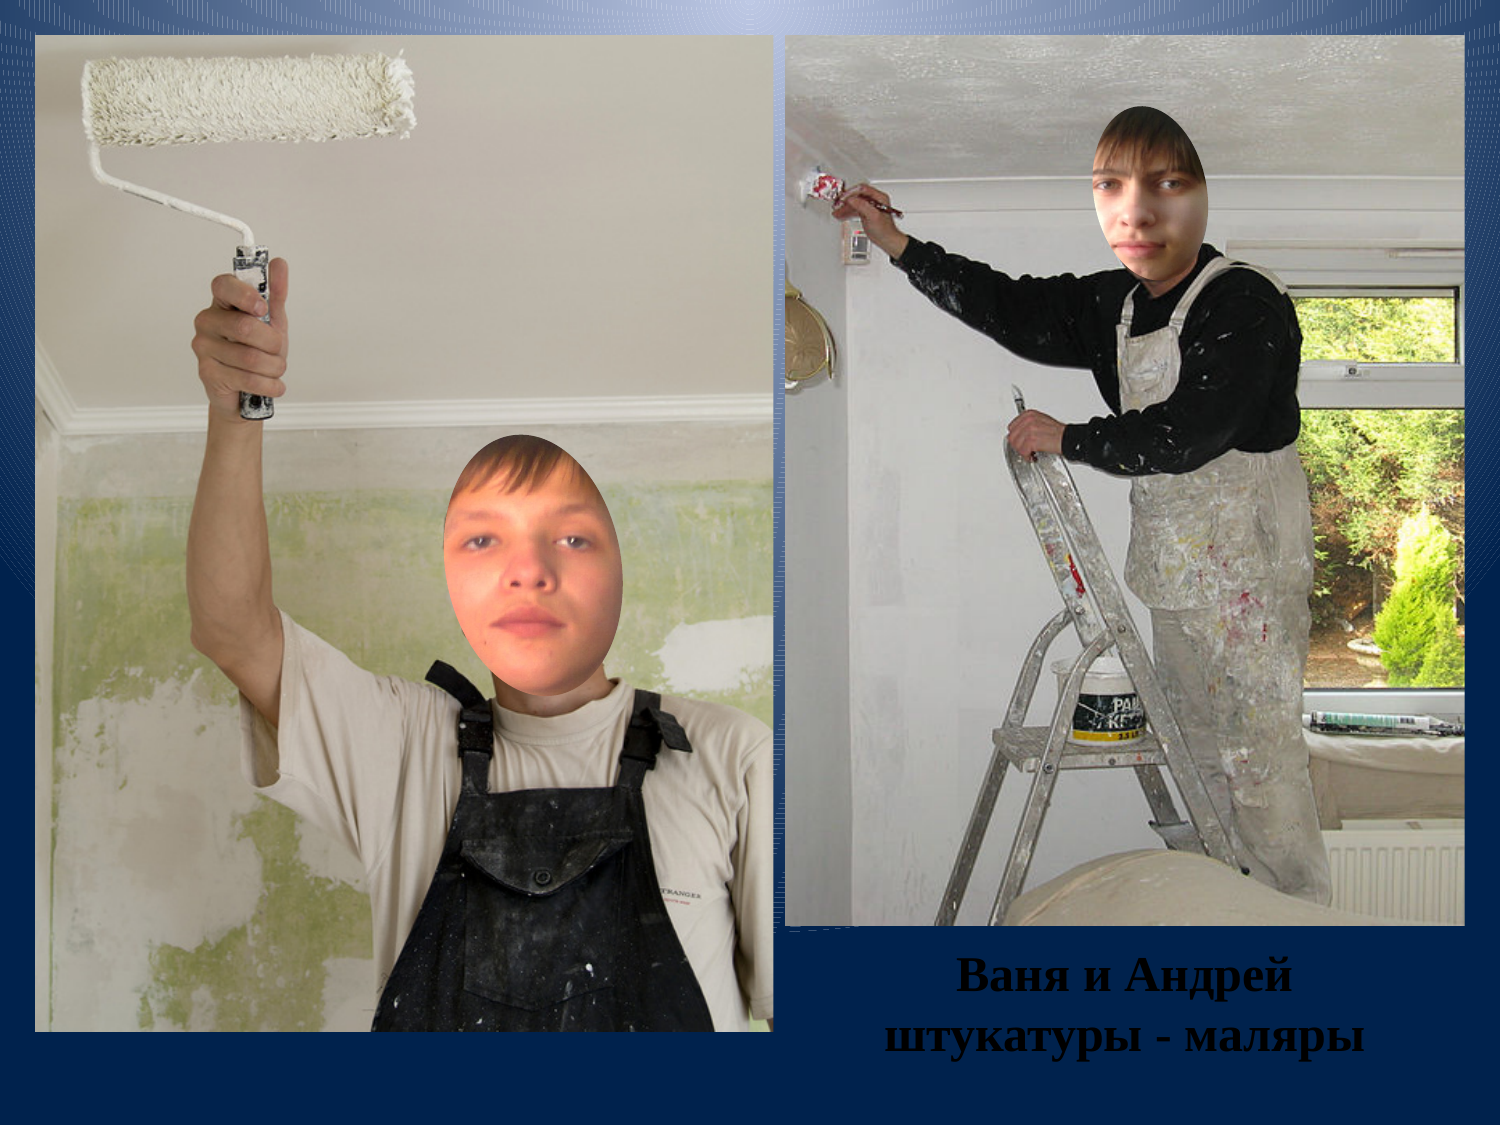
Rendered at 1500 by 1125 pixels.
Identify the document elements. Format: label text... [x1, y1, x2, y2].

picture [34, 34, 774, 1032]
picture [784, 34, 1466, 926]
text_box Ваня и Андрей штукатуры - маляры [785, 933, 1465, 1069]
